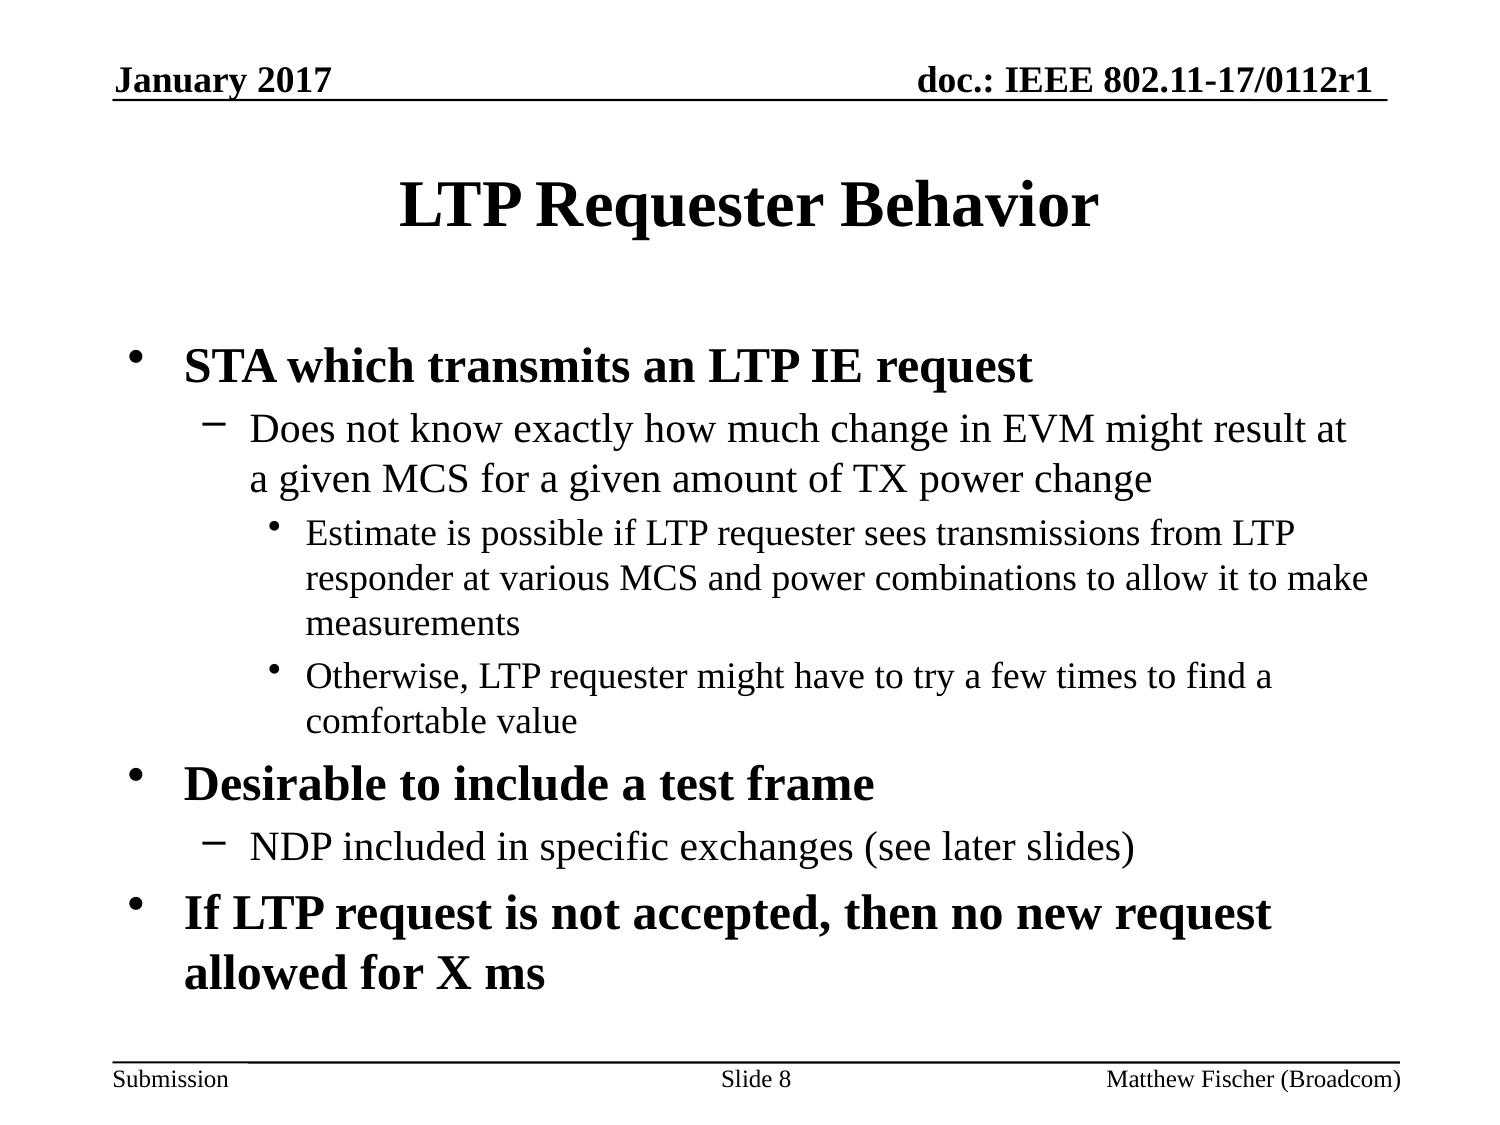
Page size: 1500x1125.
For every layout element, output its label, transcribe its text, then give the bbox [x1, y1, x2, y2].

list STA which transmits an LTP IE request Does not know exactly how much change in EVM might result at a given MCS for a given amount of TX power change Estimate is possible if LTP requester sees transmissions from LTP responder at various MCS and power combinations to allow it to make measurements Otherwise, LTP requester might have to try a few times to find a comfortable value Desirable to include a test frame NDP included in specific exchanges (see later slides) If LTP request is not accepted, then no new request allowed for X ms [112, 324, 1388, 1001]
slide_number Slide 8 [712, 1061, 800, 1093]
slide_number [114, 54, 335, 101]
footer Matthew Fischer (Broadcom) [1102, 1061, 1402, 1093]
title LTP Requester Behavior [112, 112, 1388, 288]
